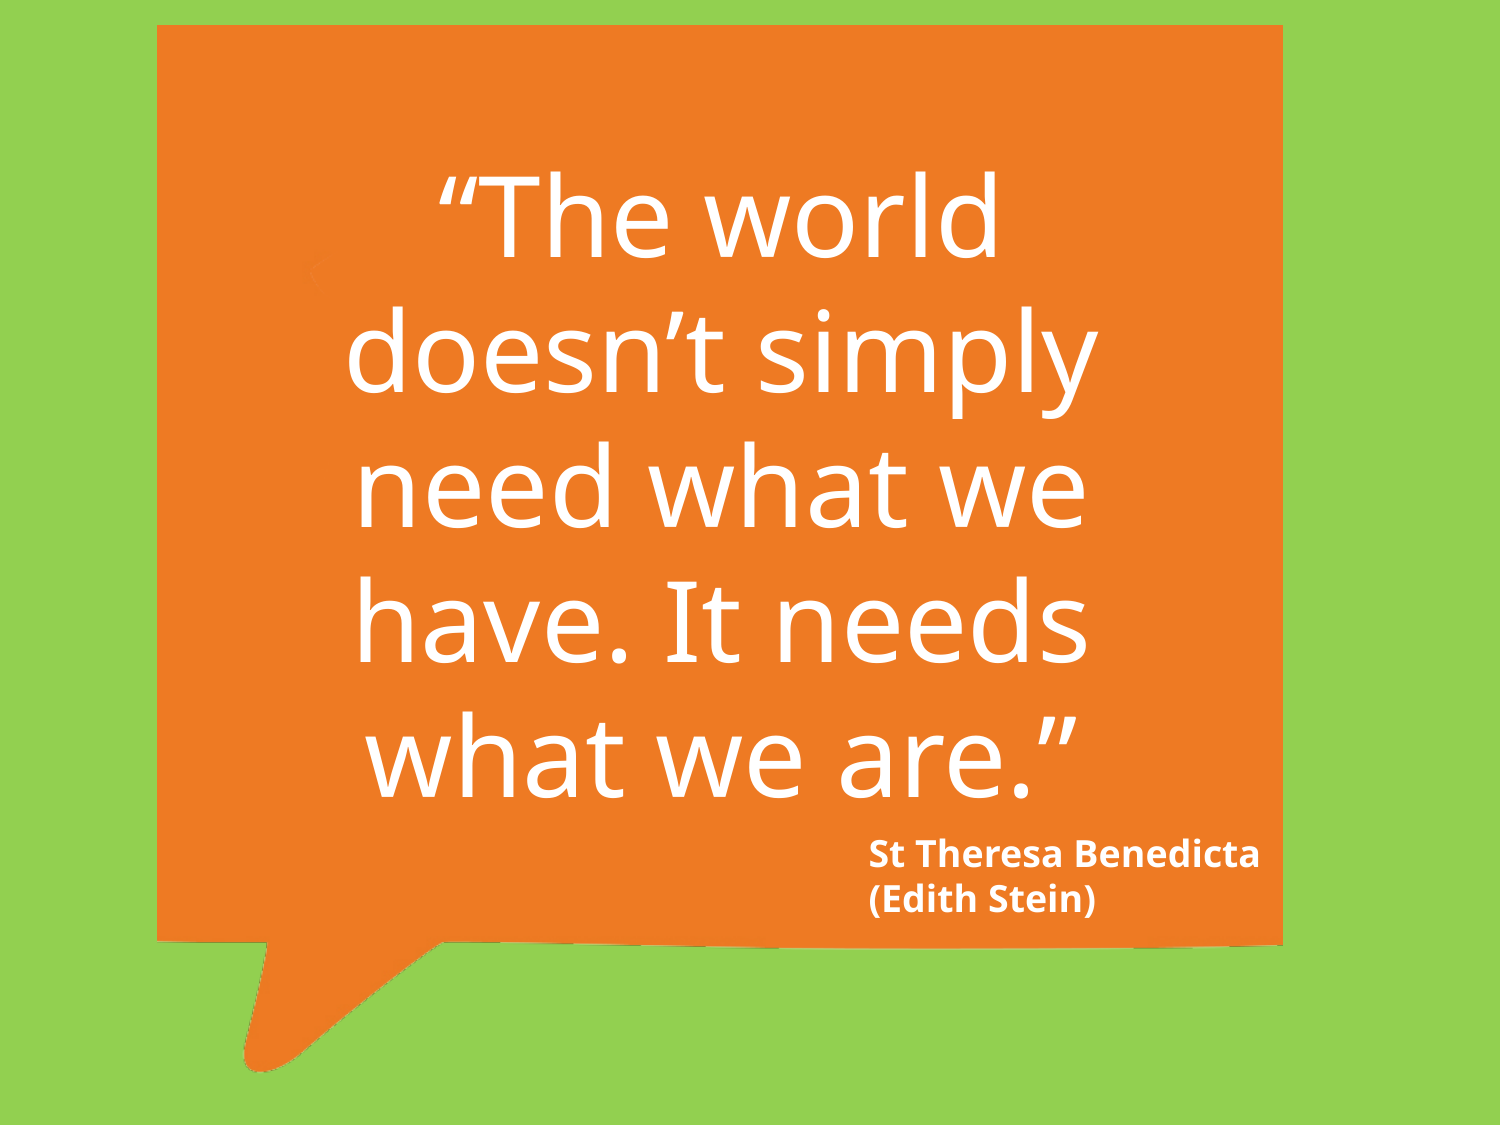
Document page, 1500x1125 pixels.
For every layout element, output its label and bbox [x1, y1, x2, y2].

picture [157, 25, 1284, 1125]
